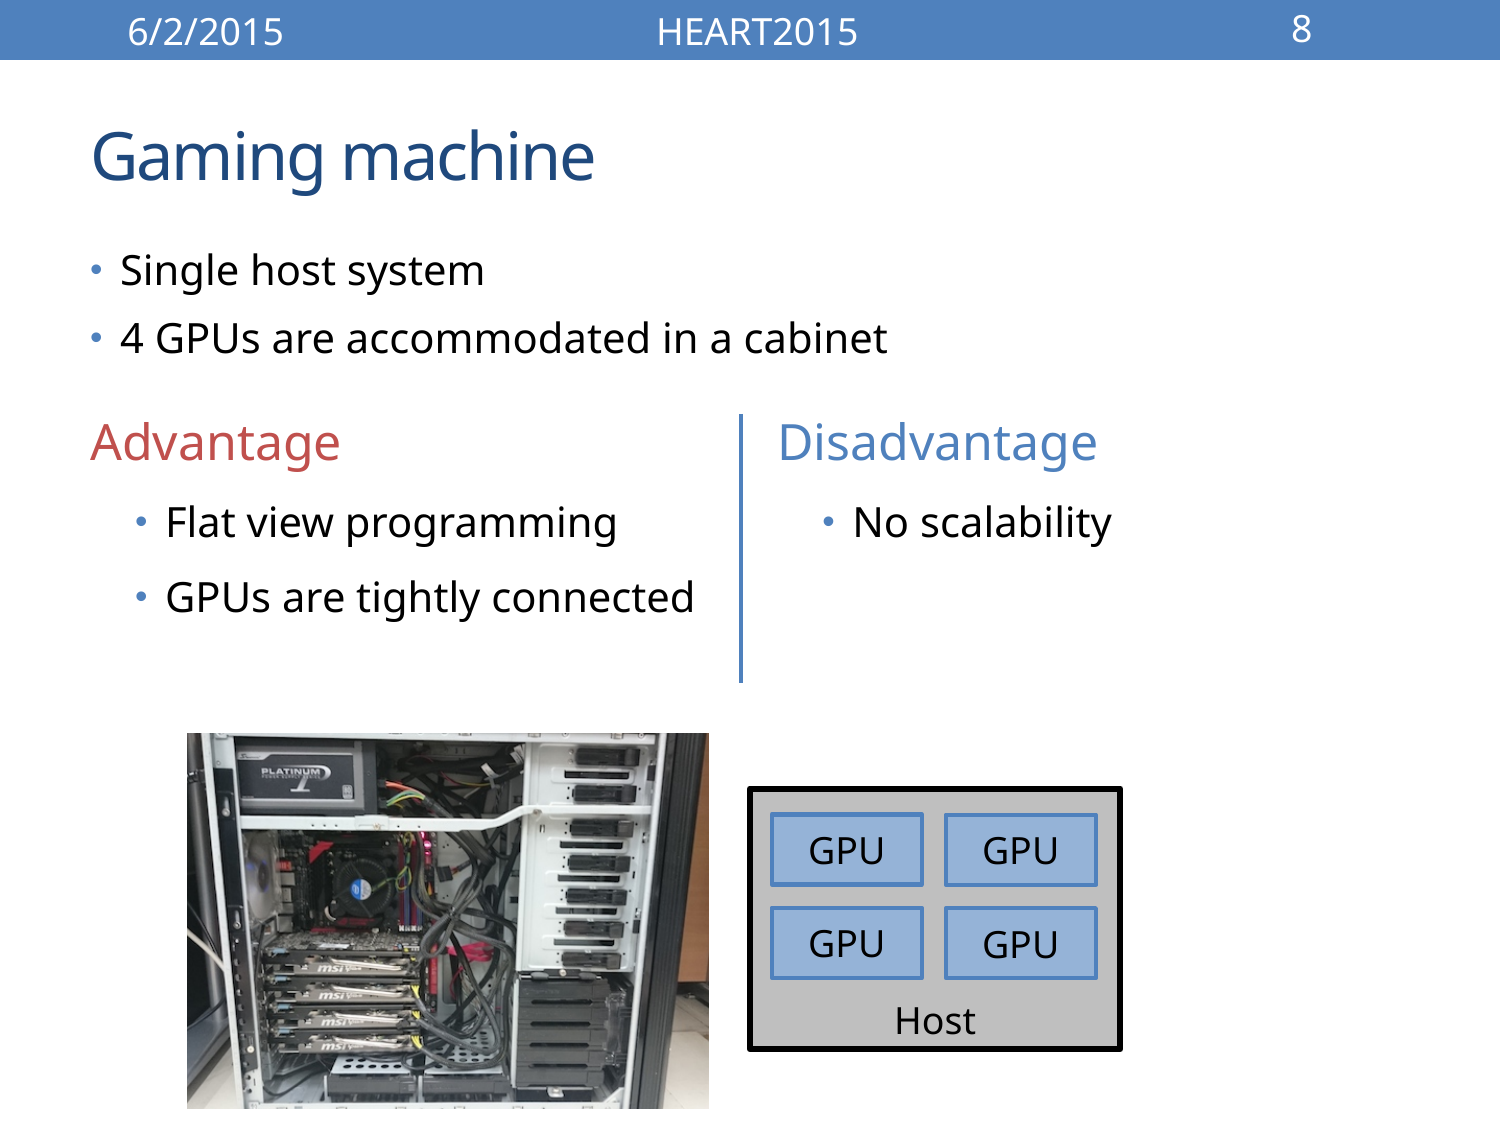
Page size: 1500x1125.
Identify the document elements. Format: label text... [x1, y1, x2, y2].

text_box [749, 788, 1121, 1050]
slide_number 8 [1179, 3, 1425, 57]
text_box Single host system 4 GPUs are accommodated in a cabinet [74, 236, 1425, 391]
footer HEART2015 [350, 3, 1165, 57]
picture [186, 733, 709, 1109]
text_box Disadvantage No scalability [762, 403, 1426, 684]
text_box Advantage Flat view programming GPUs are tightly connected [74, 403, 738, 684]
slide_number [75, 3, 337, 57]
title Gaming machine [75, 72, 1425, 236]
